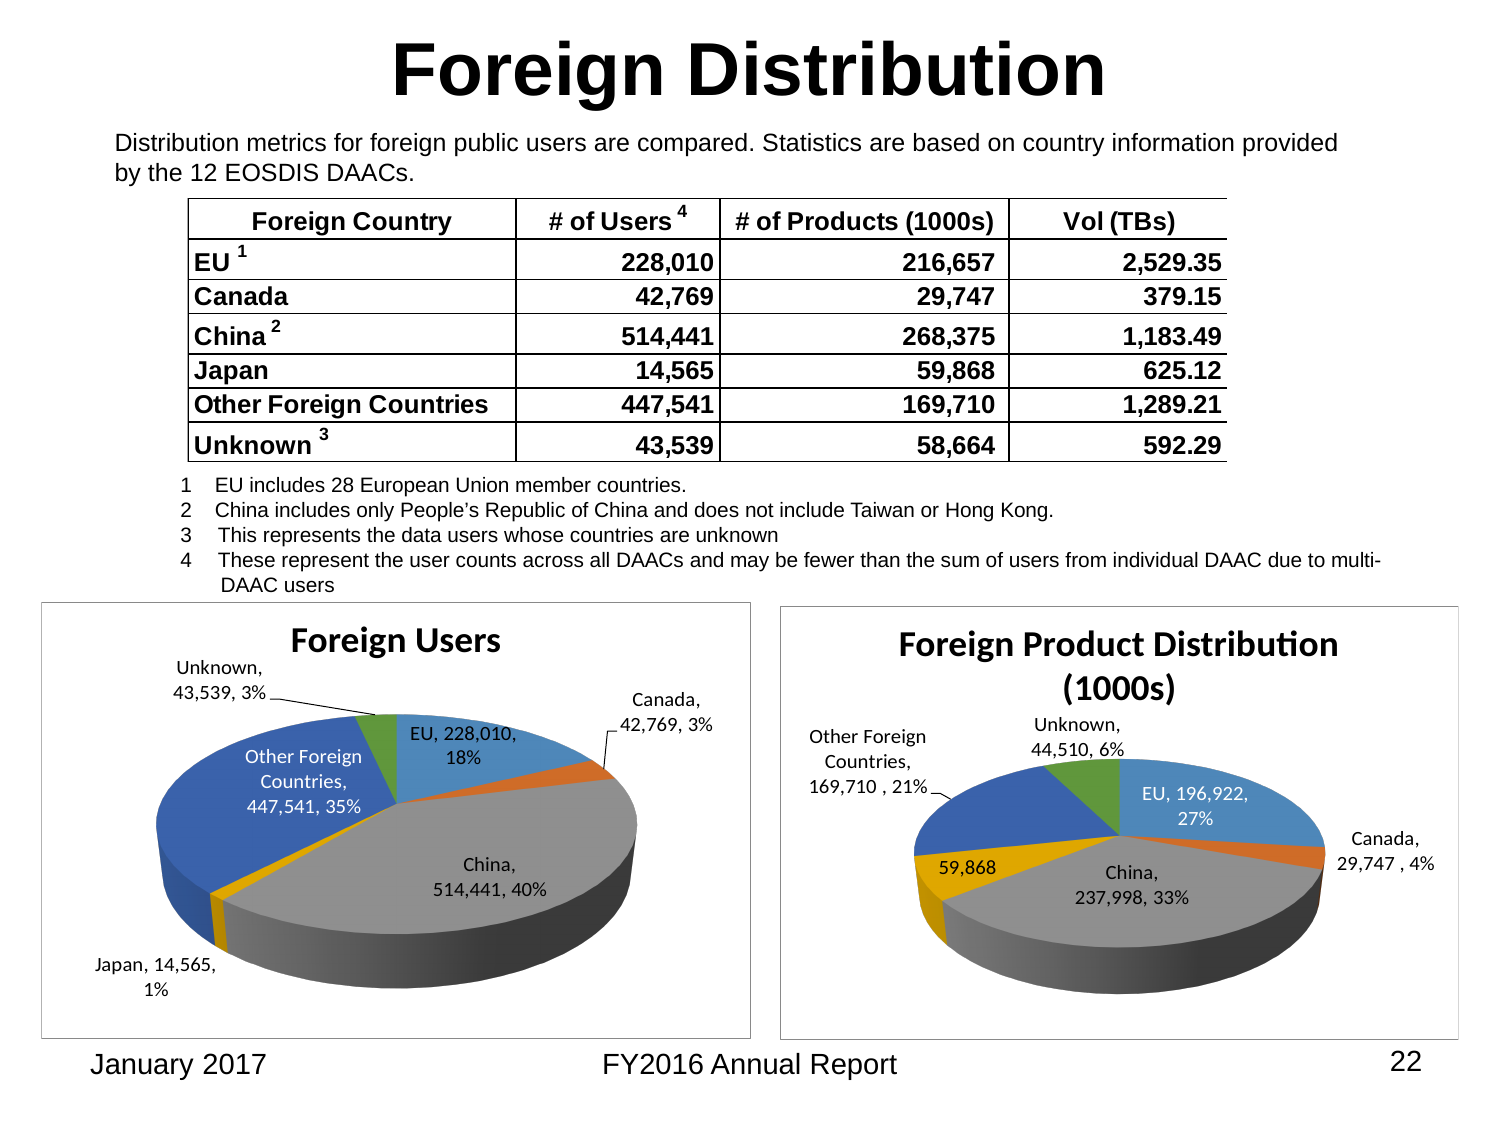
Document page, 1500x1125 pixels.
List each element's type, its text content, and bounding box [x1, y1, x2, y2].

text_box 1 EU includes 28 European Union member countries. 2 China includes only People’s Republic of China and does not include Taiwan or Hong Kong. This represents the data users whose countries are unknown These represent the user counts across all DAACs and may be fewer than the sum of users from individual DAAC due to multi- DAAC users [165, 463, 1429, 600]
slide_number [74, 1048, 426, 1116]
text_box Distribution metrics for foreign public users are compared. Statistics are based on country information provided by the 12 EOSDIS DAACs. [99, 119, 1363, 194]
slide_number 22 [1087, 1048, 1438, 1113]
text_box Foreign Distribution [74, 13, 1425, 114]
footer FY2016 Annual Report [512, 1048, 988, 1116]
picture [187, 197, 1229, 464]
picture [41, 602, 1459, 1041]
